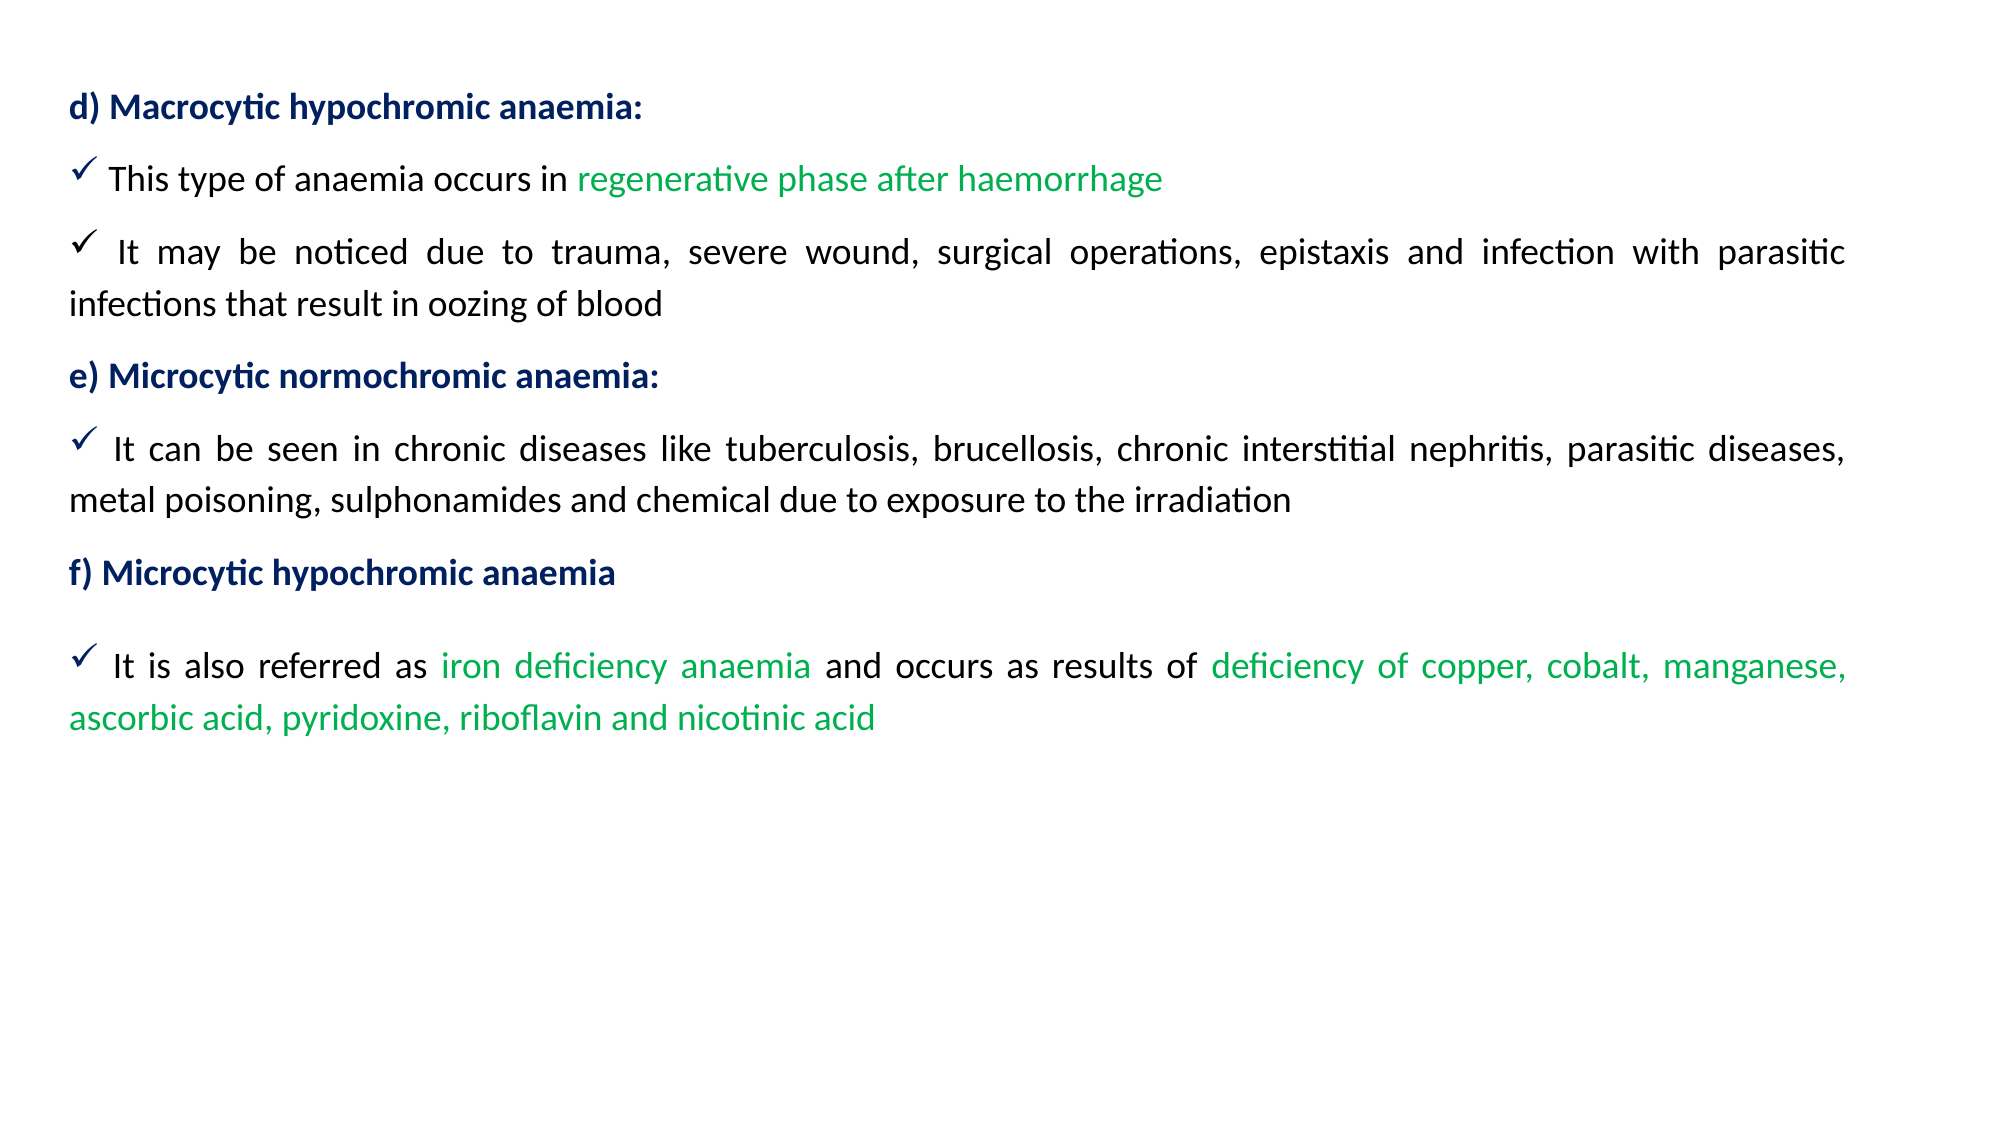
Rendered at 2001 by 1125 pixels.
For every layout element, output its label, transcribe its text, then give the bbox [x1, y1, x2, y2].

list d) Macrocytic hypochromic anaemia: This type of anaemia occurs in regenerative phase after haemorrhage It may be noticed due to trauma, severe wound, surgical operations, epistaxis and infection with parasitic infections that result in oozing of blood e) Microcytic normochromic anaemia: It can be seen in chronic diseases like tuberculosis, brucellosis, chronic interstitial nephritis, parasitic diseases, metal poisoning, sulphonamides and chemical due to exposure to the irradiation f) Microcytic hypochromic anaemia It is also referred as iron deficiency anaemia and occurs as results of deficiency of copper, cobalt, manganese, ascorbic acid, pyridoxine, riboflavin and nicotinic acid [53, 67, 1863, 1014]
